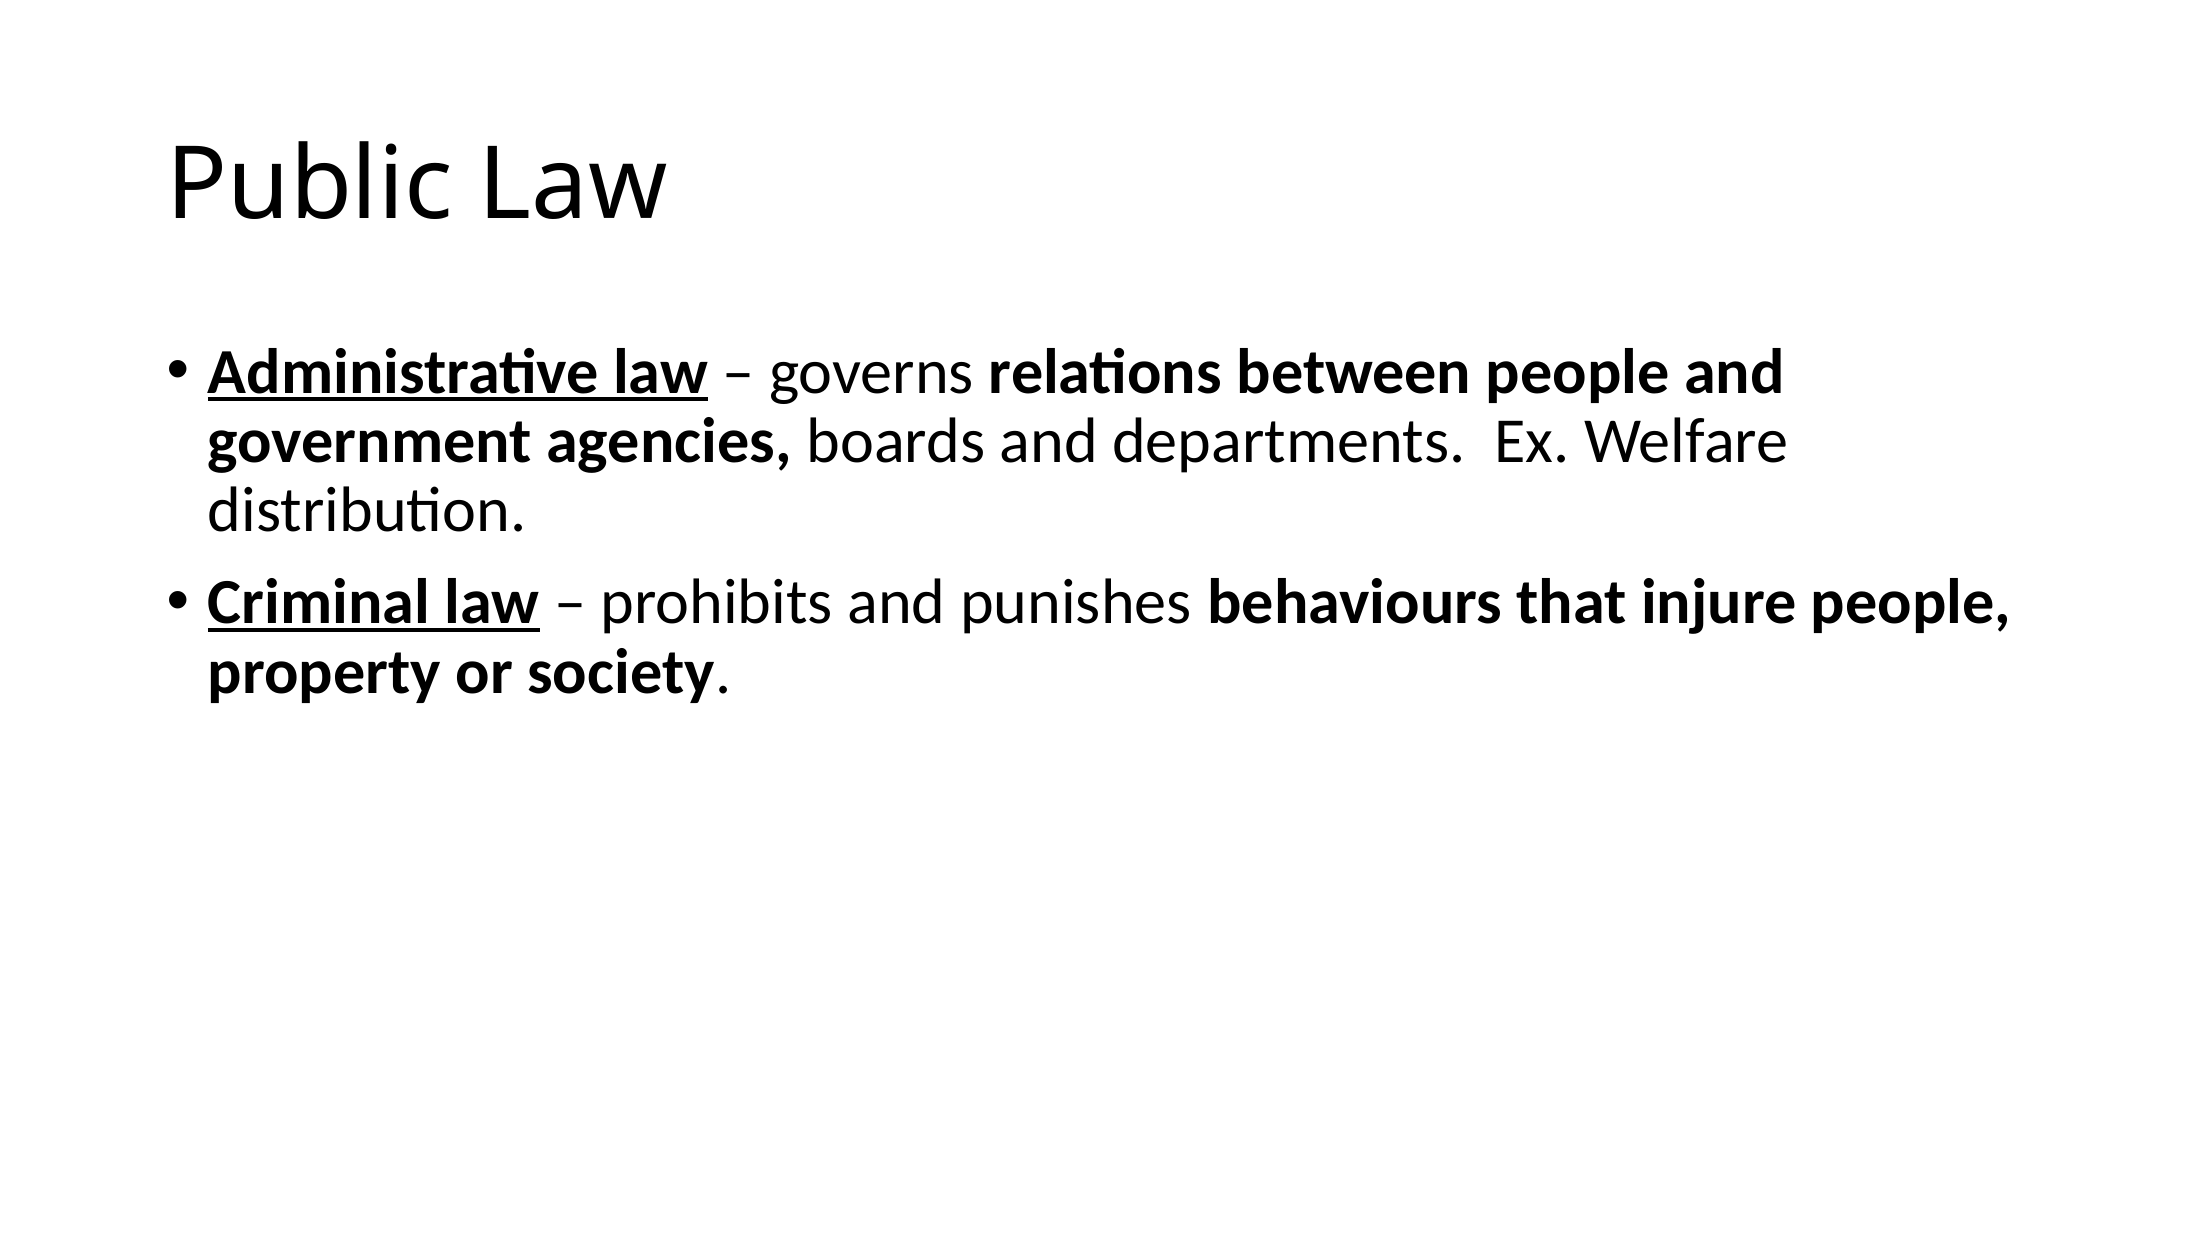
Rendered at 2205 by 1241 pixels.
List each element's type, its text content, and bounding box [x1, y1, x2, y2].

list Administrative law – governs relations between people and government agencies, boards and departments. Ex. Welfare distribution. Criminal law – prohibits and punishes behaviours that injure people, property or society. [151, 330, 2054, 1117]
title Public Law [151, 66, 2054, 306]
